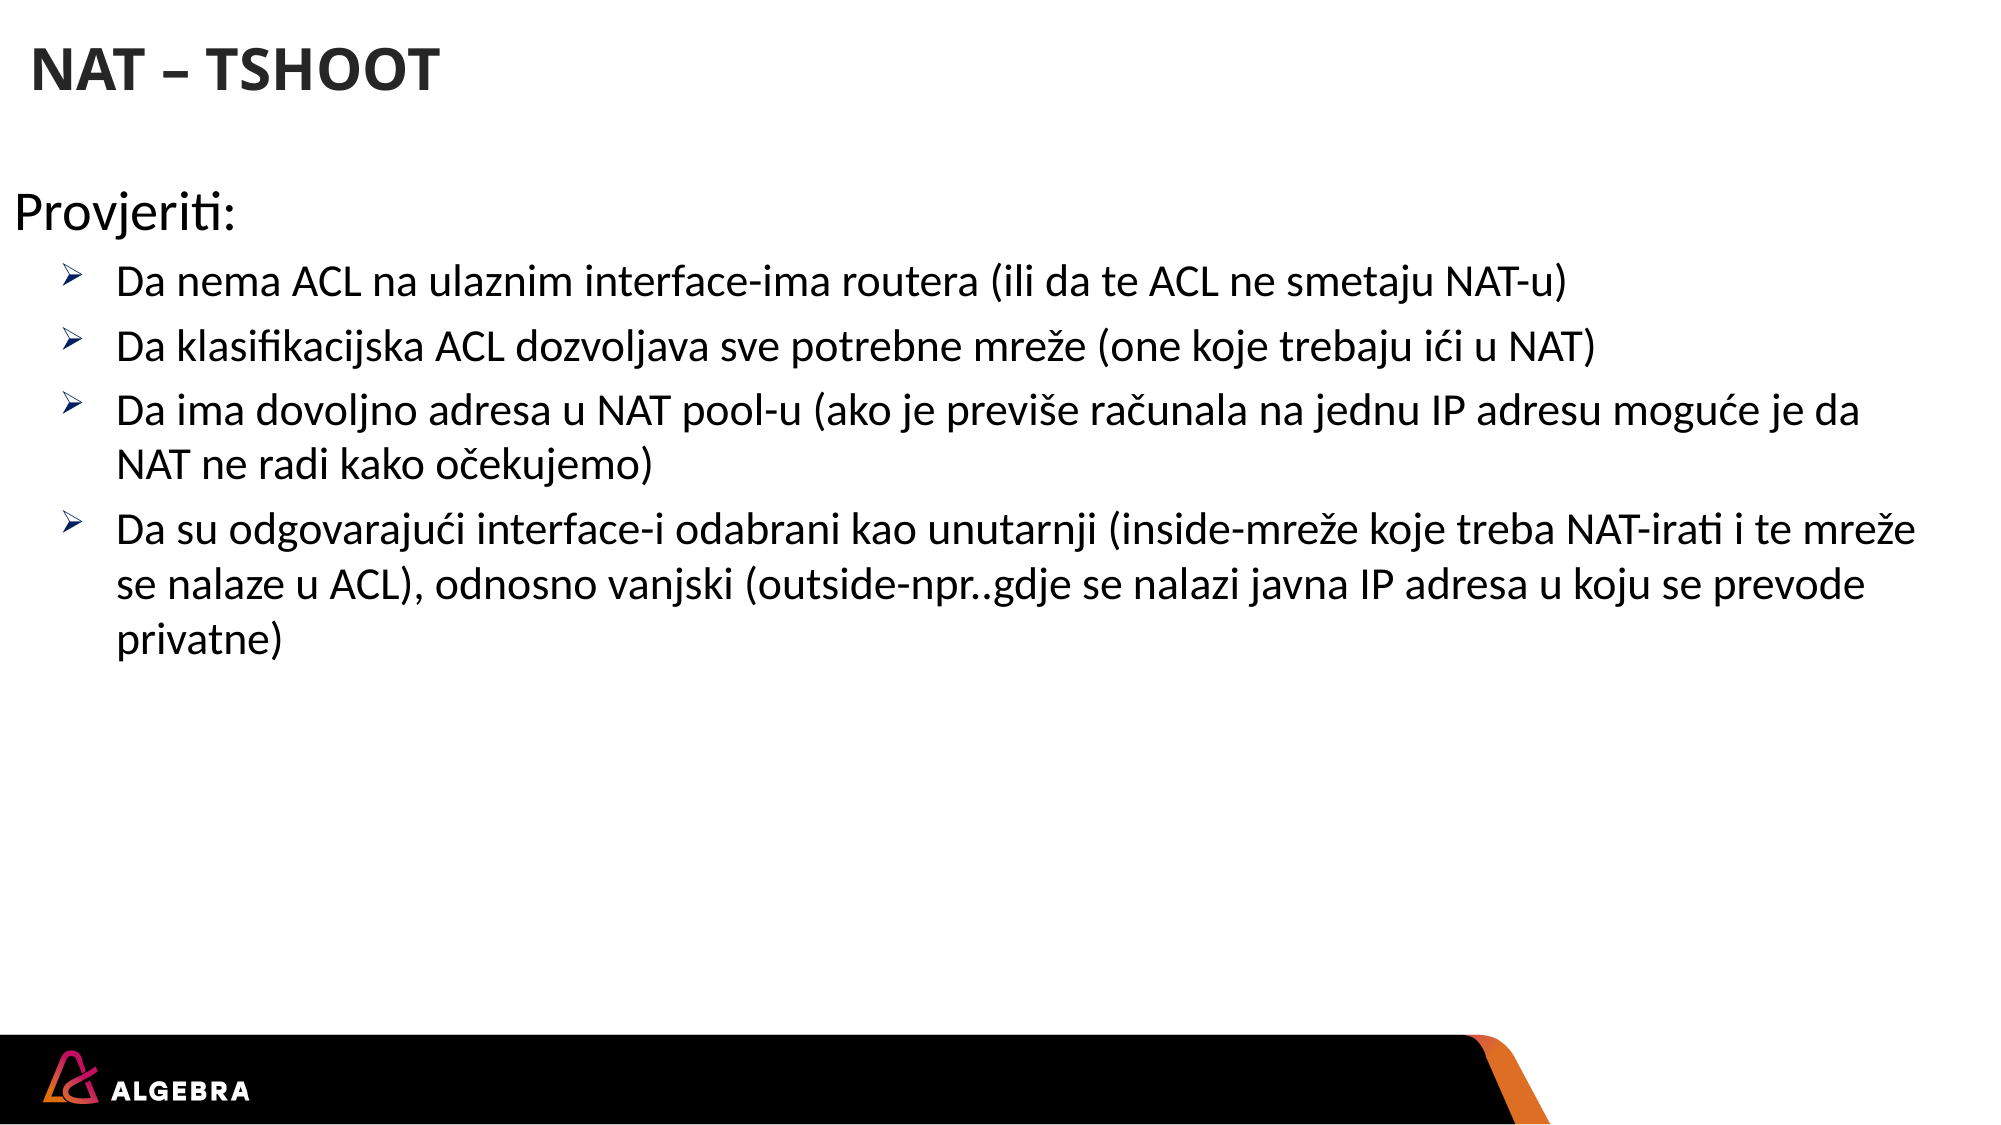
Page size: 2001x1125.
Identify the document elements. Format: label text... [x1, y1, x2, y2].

text_box Provjeriti: Da nema ACL na ulaznim interface-ima routera (ili da te ACL ne smetaju NAT-u) Da klasifikacijska ACL dozvoljava sve potrebne mreže (one koje trebaju ići u NAT) Da ima dovoljno adresa u NAT pool-u (ako je previše računala na jednu IP adresu moguće je da NAT ne radi kako očekujemo) Da su odgovarajući interface-i odabrani kao unutarnji (inside-mreže koje treba NAT-irati i te mreže se nalaze u ACL), odnosno vanjski (outside-npr..gdje se nalazi javna IP adresa u koju se prevode privatne) [0, 166, 1960, 671]
picture [0, 1034, 1733, 1125]
title NAT – TSHOOT [14, 18, 1735, 125]
